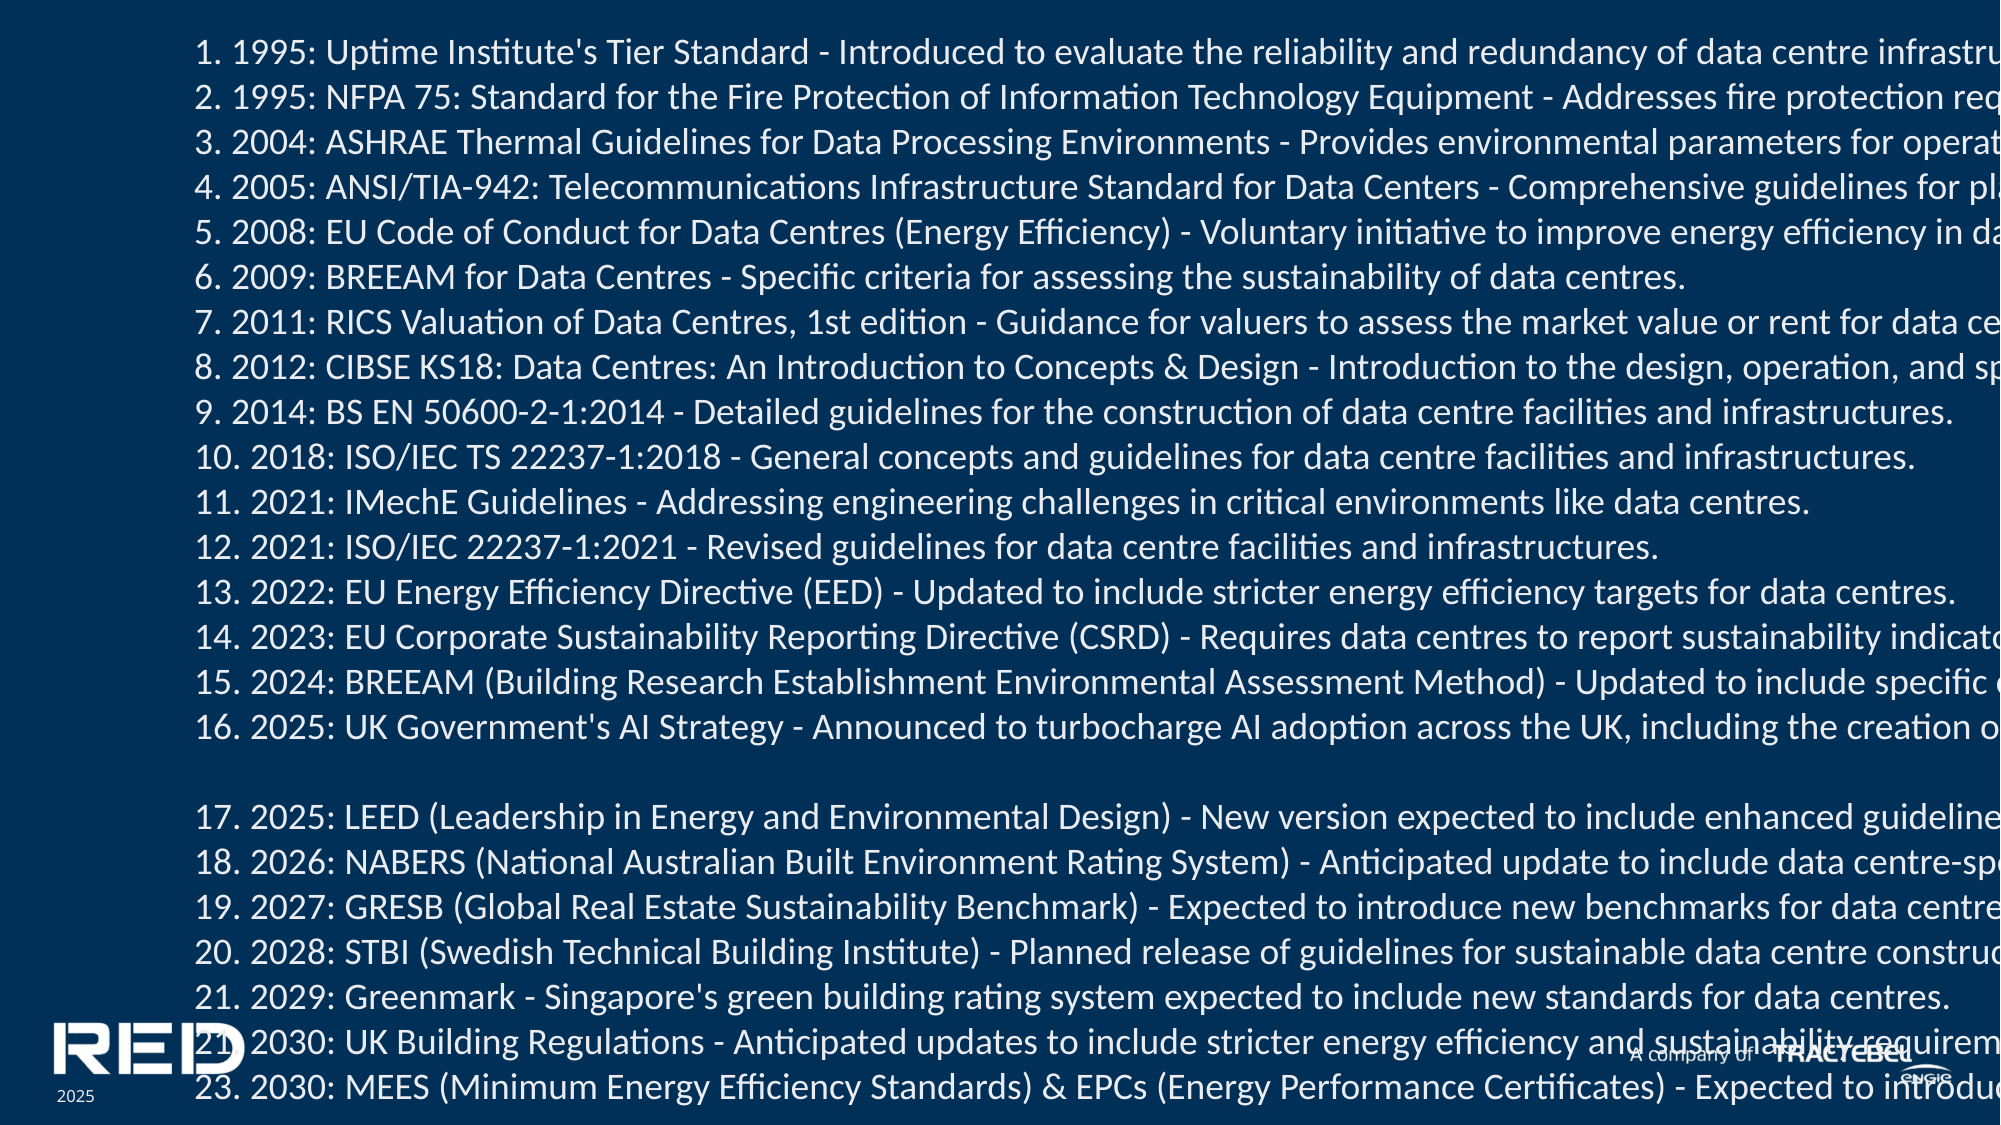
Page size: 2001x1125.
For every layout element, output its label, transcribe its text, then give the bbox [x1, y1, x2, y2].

text_box 1. 1995: Uptime Institute's Tier Standard - Introduced to evaluate the reliability and redundancy of data centre infrastructure. 2. 1995: NFPA 75: Standard for the Fire Protection of Information Technology Equipment - Addresses fire protection requirements for data centres. 3. 2004: ASHRAE Thermal Guidelines for Data Processing Environments - Provides environmental parameters for operating data centres. 4. 2005: ANSI/TIA-942: Telecommunications Infrastructure Standard for Data Centers - Comprehensive guidelines for planning and designing data centre telecommunications infrastructure. 5. 2008: EU Code of Conduct for Data Centres (Energy Efficiency) - Voluntary initiative to improve energy efficiency in data centres across Europe. 6. 2009: BREEAM for Data Centres - Specific criteria for assessing the sustainability of data centres. 7. 2011: RICS Valuation of Data Centres, 1st edition - Guidance for valuers to assess the market value or rent for data centre properties. 8. 2012: CIBSE KS18: Data Centres: An Introduction to Concepts & Design - Introduction to the design, operation, and space planning of data centres. 9. 2014: BS EN 50600-2-1:2014 - Detailed guidelines for the construction of data centre facilities and infrastructures. 10. 2018: ISO/IEC TS 22237-1:2018 - General concepts and guidelines for data centre facilities and infrastructures. 11. 2021: IMechE Guidelines - Addressing engineering challenges in critical environments like data centres. 12. 2021: ISO/IEC 22237-1:2021 - Revised guidelines for data centre facilities and infrastructures. 13. 2022: EU Energy Efficiency Directive (EED) - Updated to include stricter energy efficiency targets for data centres. 14. 2023: EU Corporate Sustainability Reporting Directive (CSRD) - Requires data centres to report sustainability indicators, energy, and carbon emissions. 15. 2024: BREEAM (Building Research Establishment Environmental Assessment Method) - Updated to include specific criteria for data centres. 16. 2025: UK Government's AI Strategy - Announced to turbocharge AI adoption across the UK, including the creation of AI Growth Zones to support AI infrastructure. 17. 2025: LEED (Leadership in Energy and Environmental Design) - New version expected to include enhanced guidelines for data centre sustainability. 18. 2026: NABERS (National Australian Built Environment Rating System) - Anticipated update to include data centre-specific energy and water efficiency metrics. 19. 2027: GRESB (Global Real Estate Sustainability Benchmark) - Expected to introduce new benchmarks for data centre sustainability performance. 20. 2028: STBI (Swedish Technical Building Institute) - Planned release of guidelines for sustainable data centre construction and operation. 21. 2029: Greenmark - Singapore's green building rating system expected to include new standards for data centres. 21. 2030: UK Building Regulations - Anticipated updates to include stricter energy efficiency and sustainability requirements for data centres. 23. 2030: MEES (Minimum Energy Efficiency Standards) & EPCs (Energy Performance Certificates) - Expected to introduce new thresholds for data centre energy performance. [179, 19, 2000, 1125]
picture [41, 1018, 179, 1067]
slide_number 2025 [41, 1067, 179, 1125]
